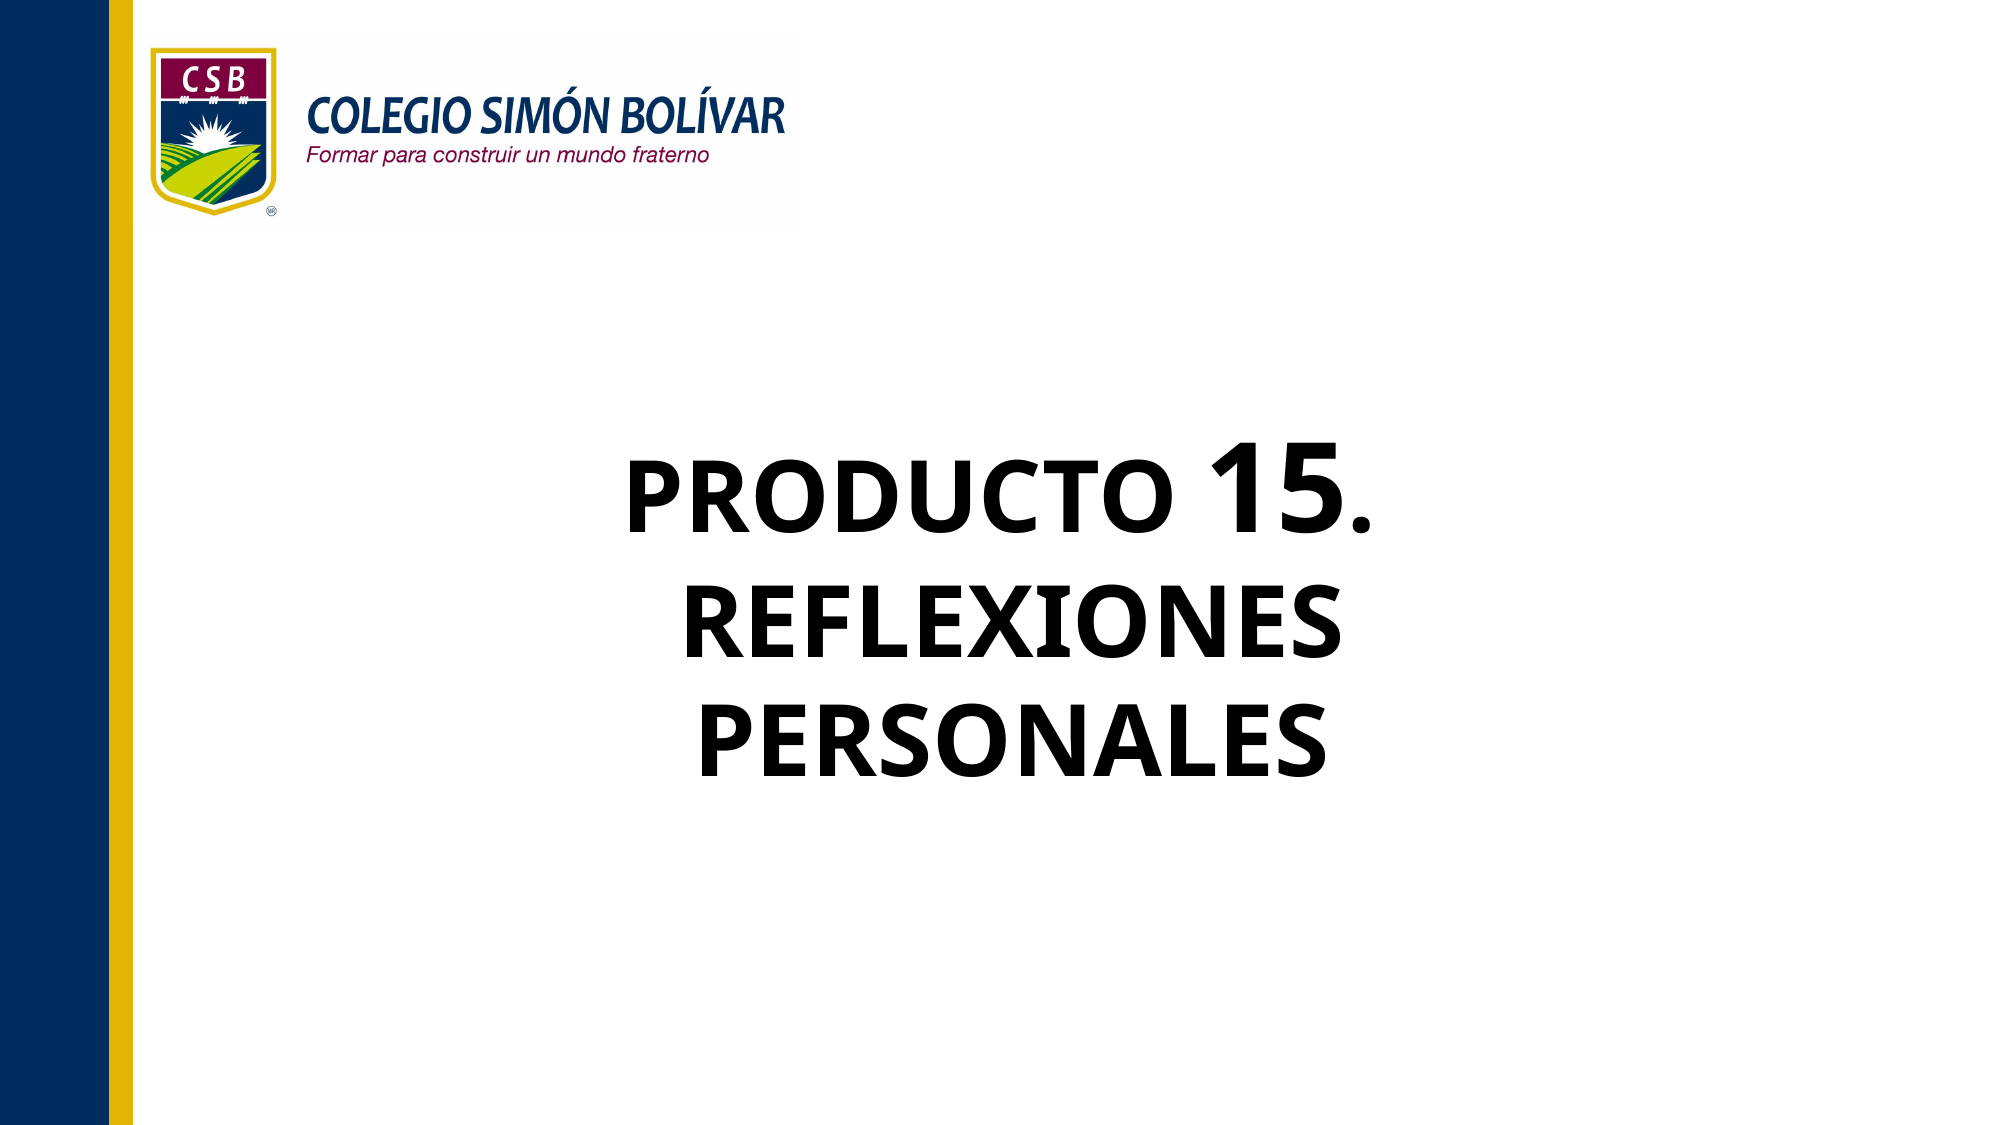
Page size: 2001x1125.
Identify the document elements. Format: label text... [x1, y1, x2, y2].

picture [133, 35, 802, 229]
text_box PRODUCTO 15. REFLEXIONES PERSONALES [354, 399, 1669, 776]
